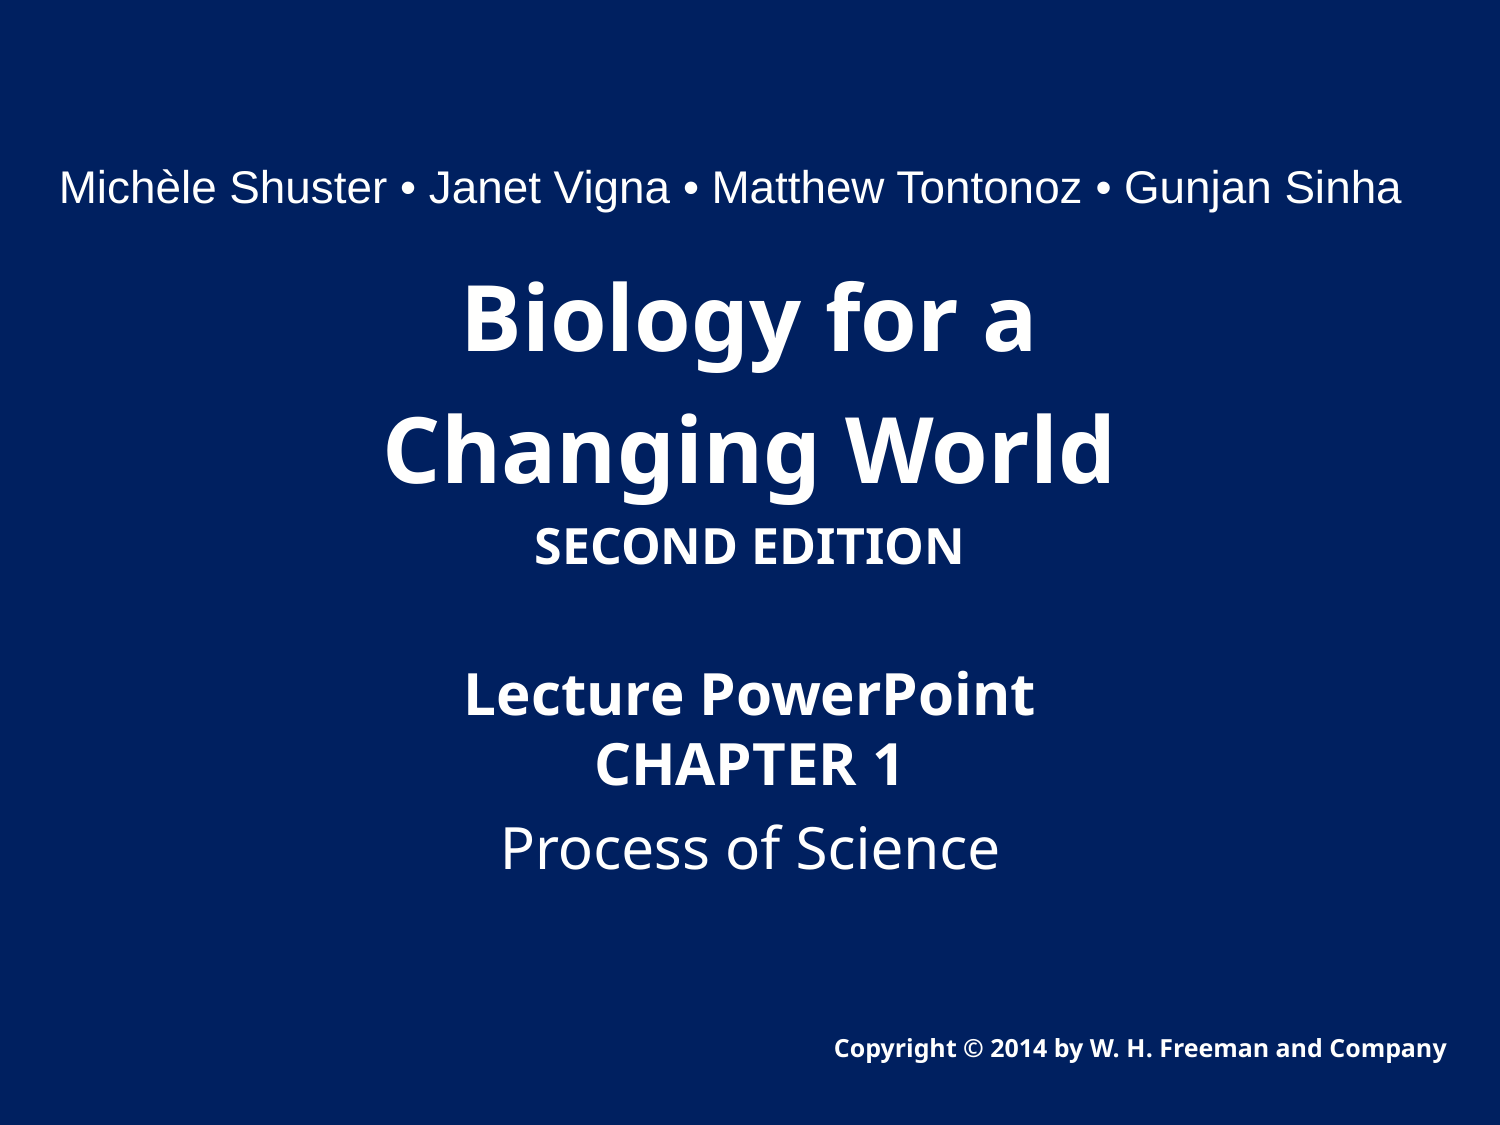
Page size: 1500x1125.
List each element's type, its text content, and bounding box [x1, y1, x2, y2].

text_box Michèle Shuster • Janet Vigna • Matthew Tontonoz • Gunjan Sinha [24, 149, 1475, 250]
text_box [125, 250, 1363, 343]
text_box Biology for a Changing World SECOND EDITION [81, 250, 1419, 575]
text_box Copyright © 2014 by W. H. Freeman and Company [637, 1025, 1463, 1070]
text_box Lecture PowerPoint CHAPTER 1 Process of Science [224, 650, 1275, 900]
